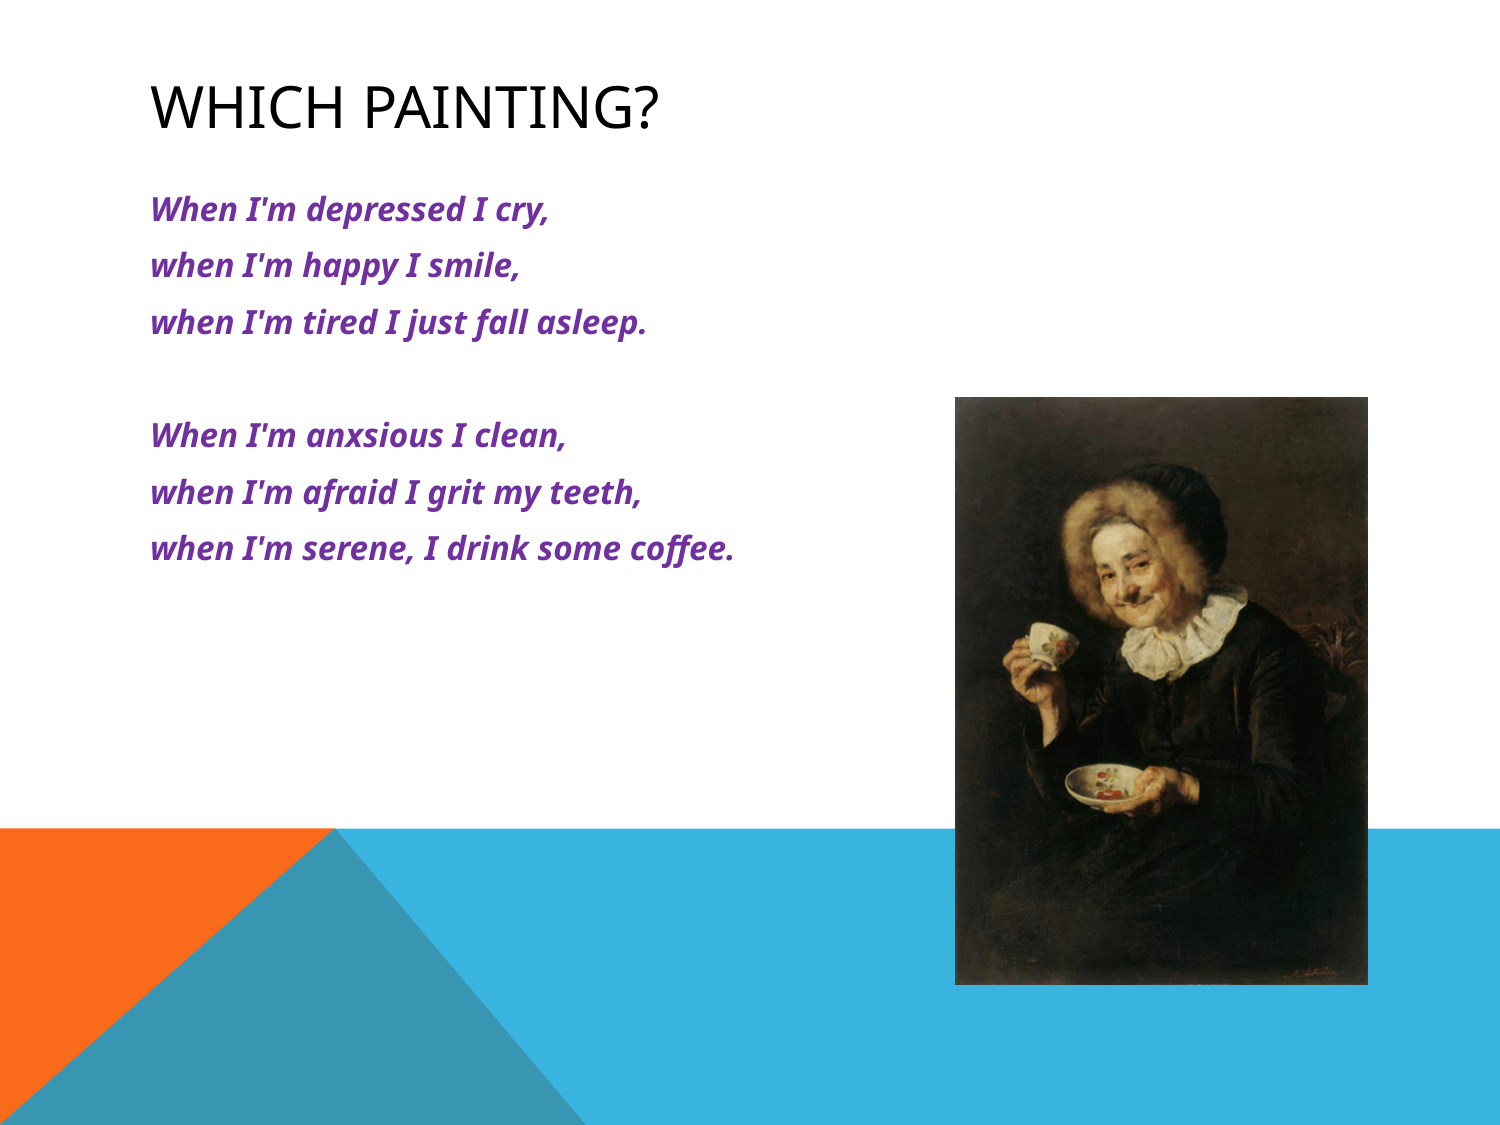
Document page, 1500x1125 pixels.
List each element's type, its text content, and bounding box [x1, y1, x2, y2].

title Which painting? [135, 60, 1369, 150]
list When I'm depressed I cry, when I'm happy I smile, when I'm tired I just fall asleep. When I'm anxsious I clean, when I'm afraid I grit my teeth, when I'm serene, I drink some coffee. [135, 180, 1369, 768]
picture [955, 396, 1369, 985]
